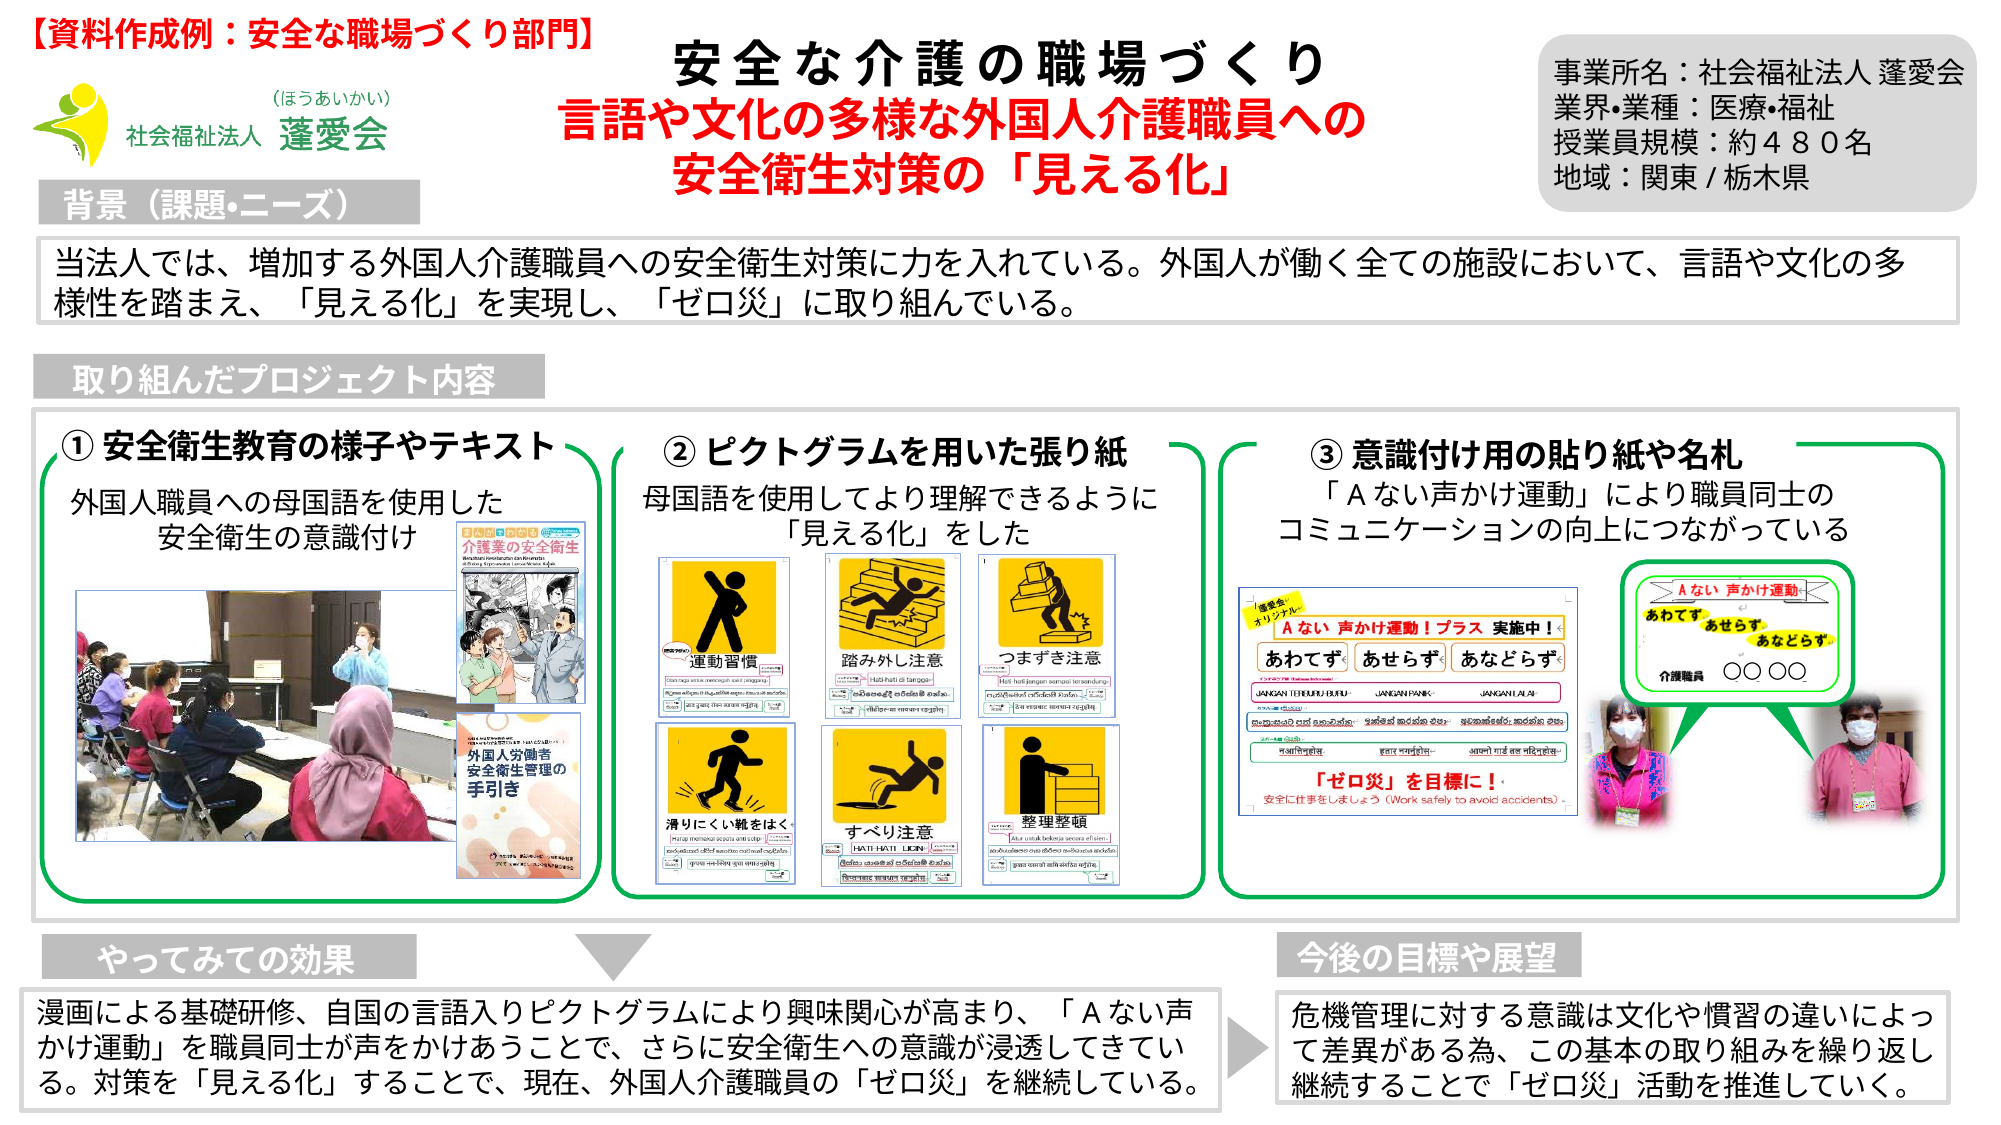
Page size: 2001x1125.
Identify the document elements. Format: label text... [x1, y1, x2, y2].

text_box 事業所名：社会福祉法人 蓬愛会業界・業種：医療・福祉 授業員規模：約４８０名地域：関東/栃木県 [1551, 52, 1974, 195]
text_box [574, 934, 652, 982]
text_box 【資料作成例：安全な職場づくり部門】 [0, 0, 321, 68]
title 安 全 な 介 護 の 職 場 づ く り [321, 0, 1679, 157]
text_box 背景（課題・ニーズ） [38, 179, 421, 225]
text_box 取り組んだプロジェクト内容 [33, 353, 545, 399]
text_box 危機管理に対する意識は文化や慣習の違いによって差異がある為、この基本の取り組みを繰り返し継続することで「ゼロ災」活動を推進していく。 [1276, 992, 1949, 1103]
text_box [1227, 1016, 1269, 1079]
text_box 当法人では、増加する外国人介護職員への安全衛生対策に力を入れている。外国人が働く全ての施設において、言語や文化の多様性を踏まえ、「見える化」を実現し、「ゼロ災」に取り組んでいる。 [38, 237, 1959, 323]
text_box る。対策を「見える化」することで、現在、外国人介護職員の「ゼロ災」を継続している。 [34, 1062, 1234, 1100]
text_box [30, 406, 1961, 923]
text_box 今後の目標や展望 [1276, 932, 1582, 978]
text_box やってみての効果 [41, 934, 417, 979]
text_box [1538, 34, 1977, 212]
text_box [21, 989, 1221, 1111]
picture [33, 83, 389, 167]
text_box 言語や文化の多様な外国人介護職員への安全衛生対策の「見える化」 [554, 157, 1384, 202]
text_box 漫画による基礎研修、自国の言語入りピクトグラムにより興味関心が高まり、「Aない声かけ運動」を職員同士が声をかけあうことで、さらに安全衛生への意識が浸透してきてい [34, 992, 1206, 1062]
